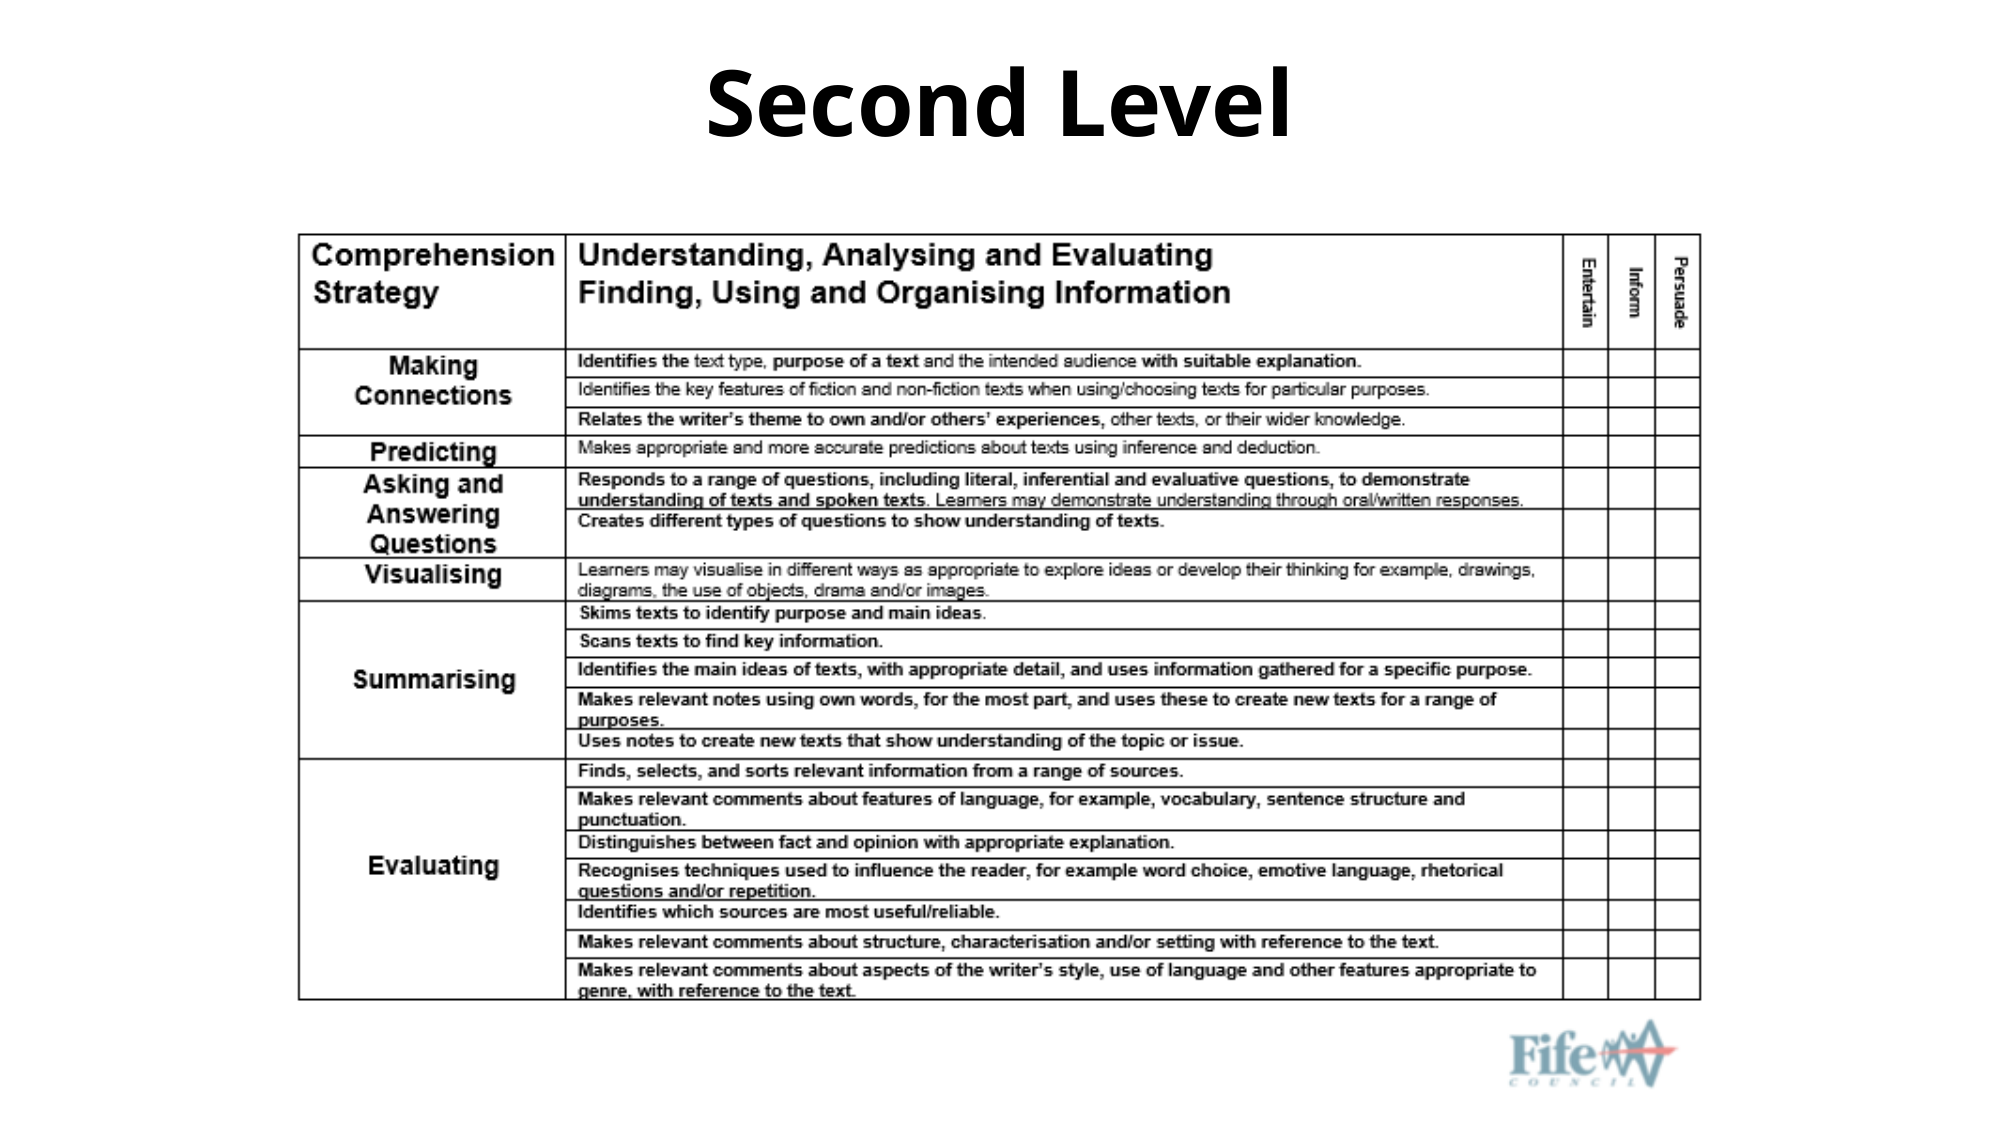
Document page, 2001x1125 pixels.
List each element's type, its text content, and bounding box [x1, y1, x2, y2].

title Second Level [0, 0, 2000, 214]
picture [259, 213, 1740, 1125]
